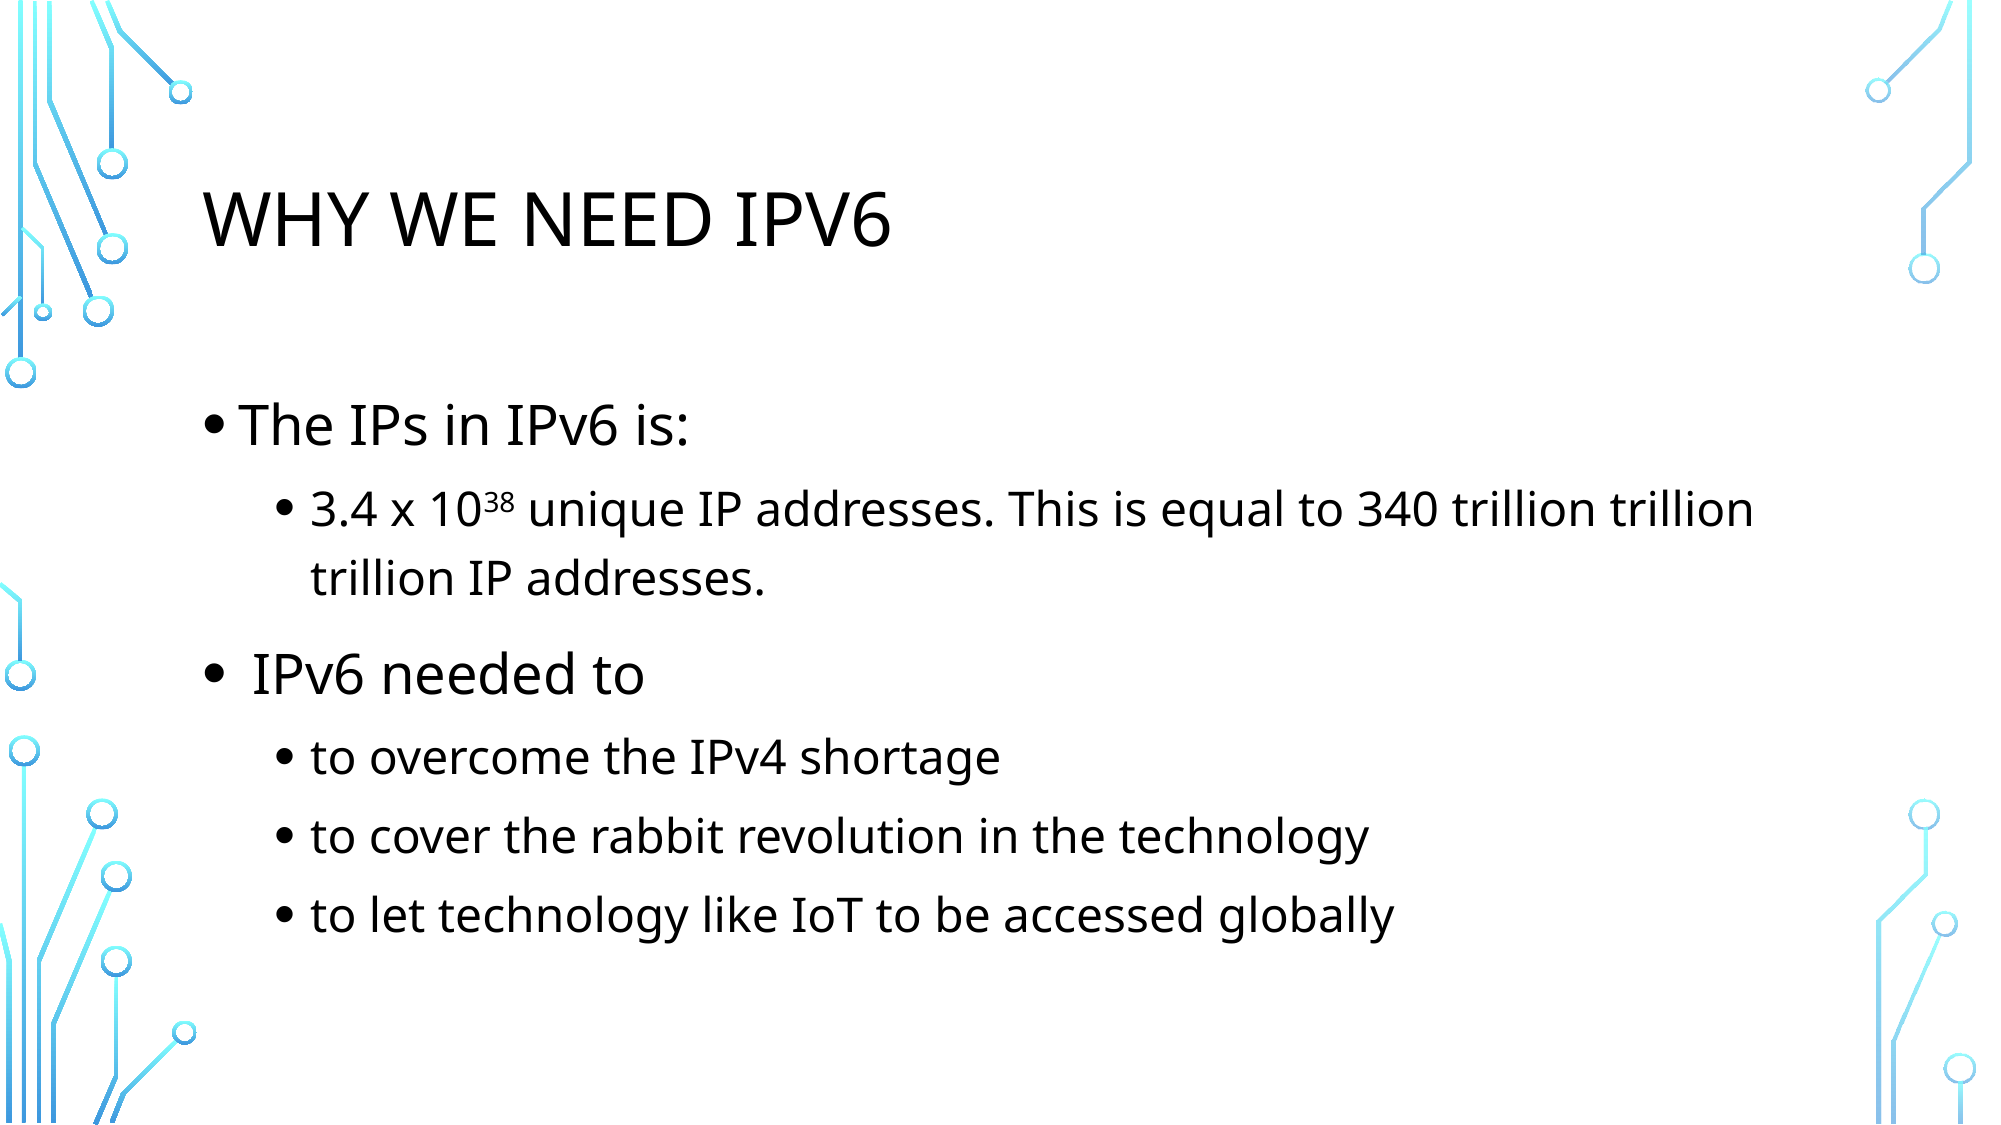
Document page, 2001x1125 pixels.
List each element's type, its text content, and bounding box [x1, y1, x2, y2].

list The IPs in IPv6 is: 3.4 x 1038 unique IP addresses. This is equal to 340 trillion trillion trillion IP addresses. IPv6 needed to to overcome the IPv4 shortage to cover the rabbit revolution in the technology to let technology like IoT to be accessed globally [187, 369, 1813, 950]
title Why we need IPv6 [187, 101, 1813, 344]
